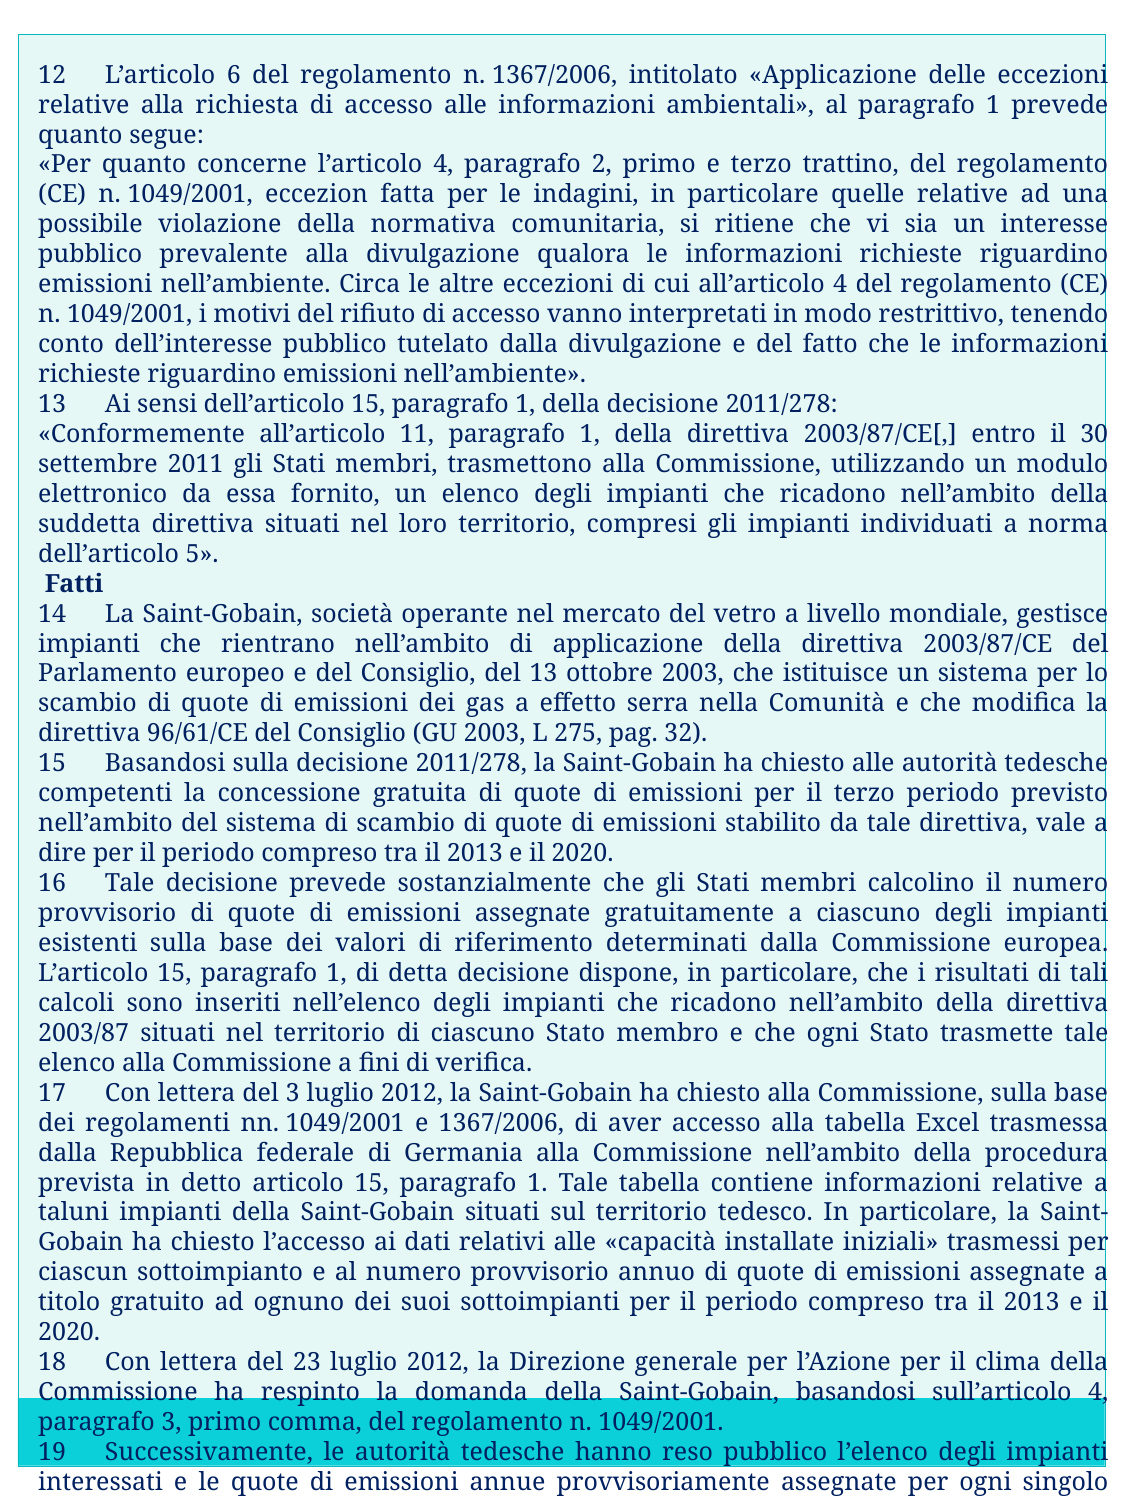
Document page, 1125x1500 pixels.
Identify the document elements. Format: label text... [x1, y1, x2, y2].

text_box 12 L’articolo 6 del regolamento n. 1367/2006, intitolato «Applicazione delle eccezioni relative alla richiesta di accesso alle informazioni ambientali», al paragrafo 1 prevede quanto segue: «Per quanto concerne l’articolo 4, paragrafo 2, primo e terzo trattino, del regolamento (CE) n. 1049/2001, eccezion fatta per le indagini, in particolare quelle relative ad una possibile violazione della normativa comunitaria, si ritiene che vi sia un interesse pubblico prevalente alla divulgazione qualora le informazioni richieste riguardino emissioni nell’ambiente. Circa le altre eccezioni di cui all’articolo 4 del regolamento (CE) n. 1049/2001, i motivi del rifiuto di accesso vanno interpretati in modo restrittivo, tenendo conto dell’interesse pubblico tutelato dalla divulgazione e del fatto che le informazioni richieste riguardino emissioni nell’ambiente». 13 Ai sensi dell’articolo 15, paragrafo 1, della decisione 2011/278: «Conformemente all’articolo 11, paragrafo 1, della direttiva 2003/87/CE[,] entro il 30 settembre 2011 gli Stati membri, trasmettono alla Commissione, utilizzando un modulo elettronico da essa fornito, un elenco degli impianti che ricadono nell’ambito della suddetta direttiva situati nel loro territorio, compresi gli impianti individuati a norma dell’articolo 5». Fatti 14 La Saint-Gobain, società operante nel mercato del vetro a livello mondiale, gestisce impianti che rientrano nell’ambito di applicazione della direttiva 2003/87/CE del Parlamento europeo e del Consiglio, del 13 ottobre 2003, che istituisce un sistema per lo scambio di quote di emissioni dei gas a effetto serra nella Comunità e che modifica la direttiva 96/61/CE del Consiglio (GU 2003, L 275, pag. 32). 15 Basandosi sulla decisione 2011/278, la Saint-Gobain ha chiesto alle autorità tedesche competenti la concessione gratuita di quote di emissioni per il terzo periodo previsto nell’ambito del sistema di scambio di quote di emissioni stabilito da tale direttiva, vale a dire per il periodo compreso tra il 2013 e il 2020. 16 Tale decisione prevede sostanzialmente che gli Stati membri calcolino il numero provvisorio di quote di emissioni assegnate gratuitamente a ciascuno degli impianti esistenti sulla base dei valori di riferimento determinati dalla Commissione europea. L’articolo 15, paragrafo 1, di detta decisione dispone, in particolare, che i risultati di tali calcoli sono inseriti nell’elenco degli impianti che ricadono nell’ambito della direttiva 2003/87 situati nel territorio di ciascuno Stato membro e che ogni Stato trasmette tale elenco alla Commissione a fini di verifica. 17 Con lettera del 3 luglio 2012, la Saint-Gobain ha chiesto alla Commissione, sulla base dei regolamenti nn. 1049/2001 e 1367/2006, di aver accesso alla tabella Excel trasmessa dalla Repubblica federale di Germania alla Commissione nell’ambito della procedura prevista in detto articolo 15, paragrafo 1. Tale tabella contiene informazioni relative a taluni impianti della Saint-Gobain situati sul territorio tedesco. In particolare, la Saint-Gobain ha chiesto l’accesso ai dati relativi alle «capacità installate iniziali» trasmessi per ciascun sottoimpianto e al numero provvisorio annuo di quote di emissioni assegnate a titolo gratuito ad ognuno dei suoi sottoimpianti per il periodo compreso tra il 2013 e il 2020. 18 Con lettera del 23 luglio 2012, la Direzione generale per l’Azione per il clima della Commissione ha respinto la domanda della Saint-Gobain, basandosi sull’articolo 4, paragrafo 3, primo comma, del regolamento n. 1049/2001. 19 Successivamente, le autorità tedesche hanno reso pubblico l’elenco degli impianti interessati e le quote di emissioni annue provvisoriamente assegnate per ogni singolo impianto. [23, 50, 1125, 1500]
